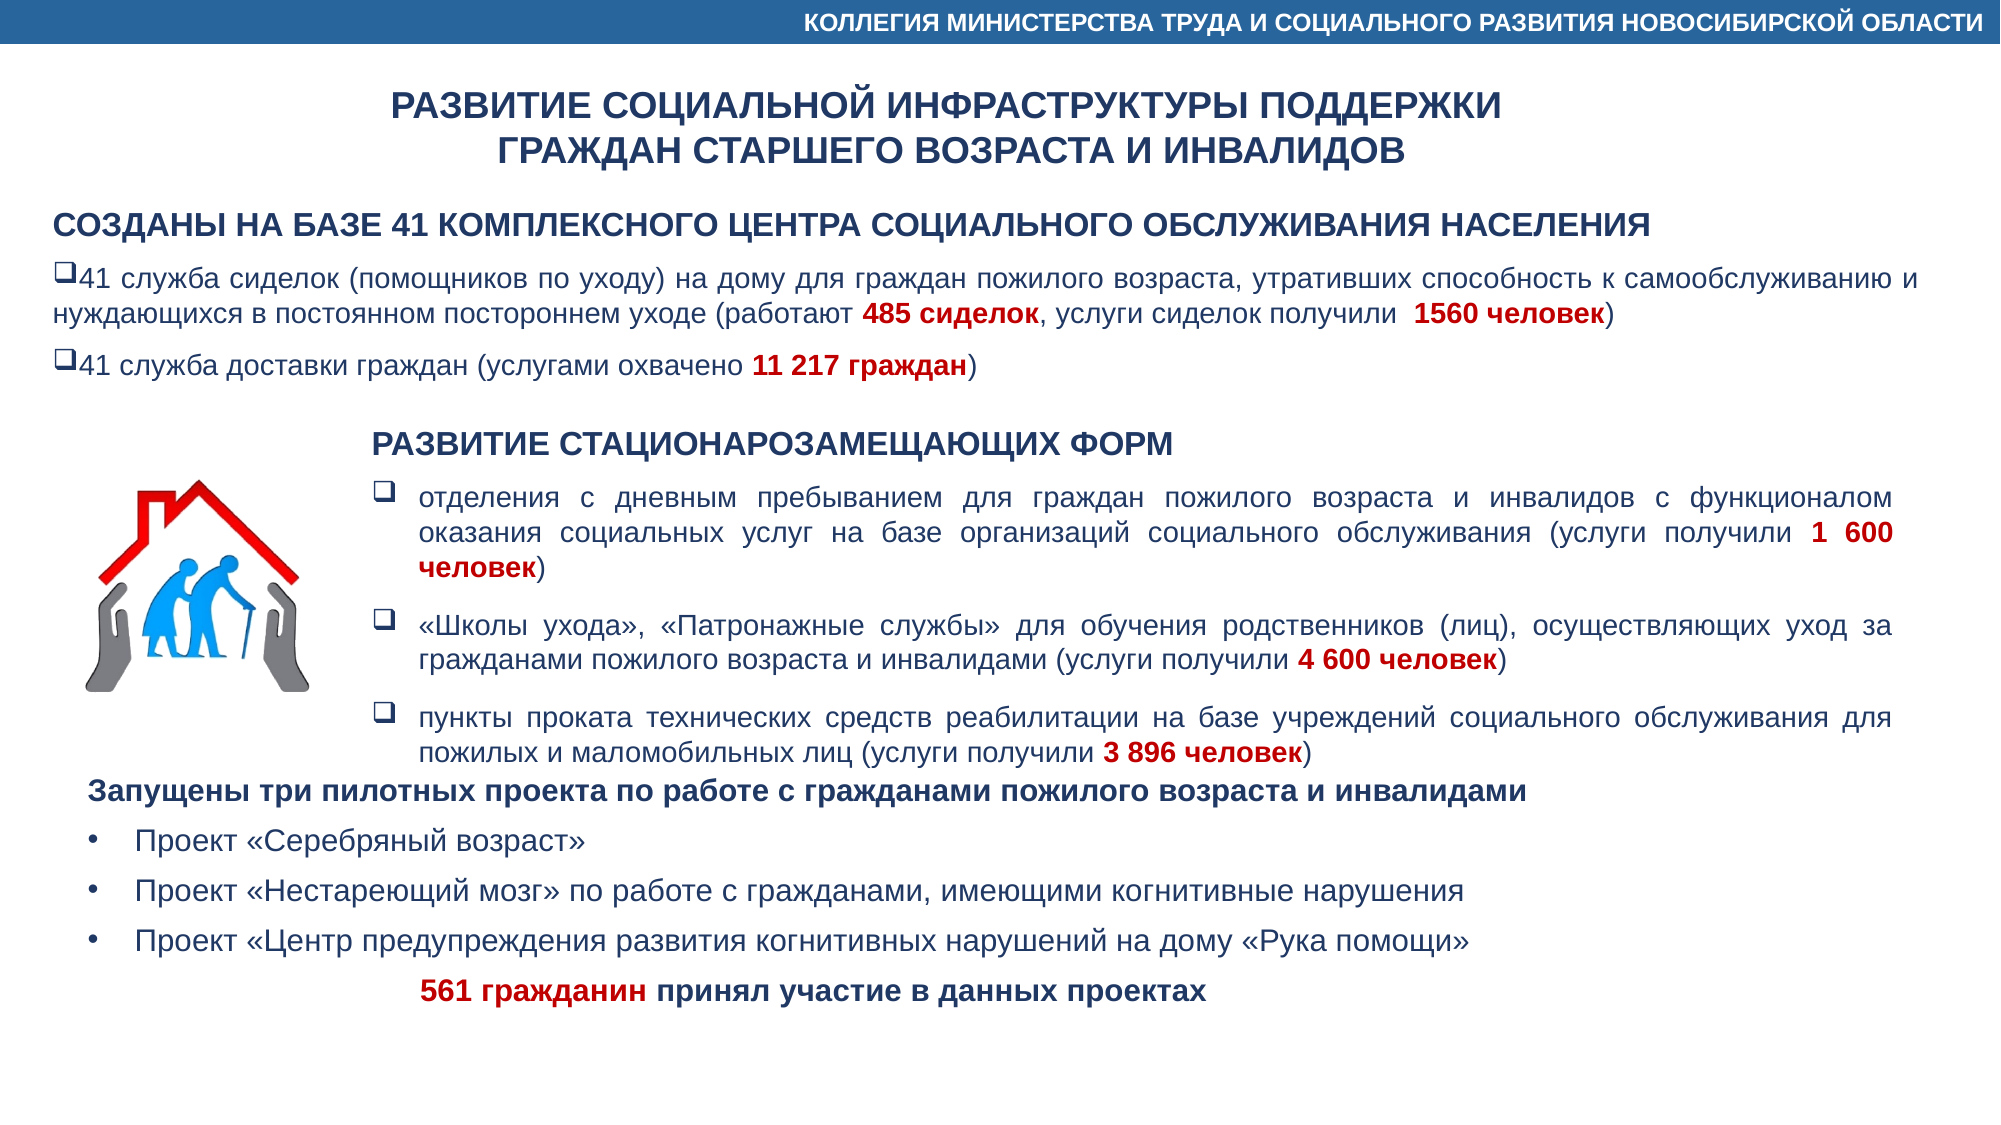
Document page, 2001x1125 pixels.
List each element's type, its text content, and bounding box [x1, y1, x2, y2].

picture [68, 460, 326, 711]
text_box Запущены три пилотных проекта по работе с гражданами пожилого возраста и инвалидами Проект «Серебряный возраст» Проект «Нестареющий мозг» по работе с гражданами, имеющими когнитивные нарушения Проект «Центр предупреждения развития когнитивных нарушений на дому «Рука помощи» 561 гражданин принял участие в данных проектах [45, 798, 1556, 980]
text_box РАЗВИТИЕ СОЦИАЛЬНОЙ ИНФРАСТРУКТУРЫ ПОДДЕРЖКИ ГРАЖДАН СТАРШЕГО ВОЗРАСТА И ИНВАЛИДОВ [68, 73, 1836, 178]
text_box КОЛЛЕГИЯ МИНИСТЕРСТВА ТРУДА И СОЦИАЛЬНОГО РАЗВИТИЯ НОВОСИБИРСКОЙ ОБЛАСТИ [0, 0, 2000, 44]
text_box РАЗВИТИЕ СТАЦИОНАРОЗАМЕЩАЮЩИХ ФОРМ отделения с дневным пребыванием для граждан пожилого возраста и инвалидов с функционалом оказания социальных услуг на базе организаций социального обслуживания (услуги получили 1 600 человек) «Школы ухода», «Патронажные службы» для обучения родственников (лиц), осуществляющих уход за гражданами пожилого возраста и инвалидами (услуги получили 4 600 человек) пункты проката технических средств реабилитации на базе учреждений социального обслуживания для пожилых и маломобильных лиц (услуги получили 3 896 человек) [356, 414, 1909, 777]
text_box СОЗДАНЫ НА БАЗЕ 41 КОМПЛЕКСНОГО ЦЕНТРА СОЦИАЛЬНОГО ОБСЛУЖИВАНИЯ НАСЕЛЕНИЯ 41 служба сиделок (помощников по уходу) на дому для граждан пожилого возраста, утративших способность к самообслуживанию и нуждающихся в постоянном постороннем уходе (работают 485 сиделок, услуги сиделок получили 1560 человек) 41 служба доставки граждан (услугами охвачено 11 217 граждан) [37, 195, 1936, 389]
